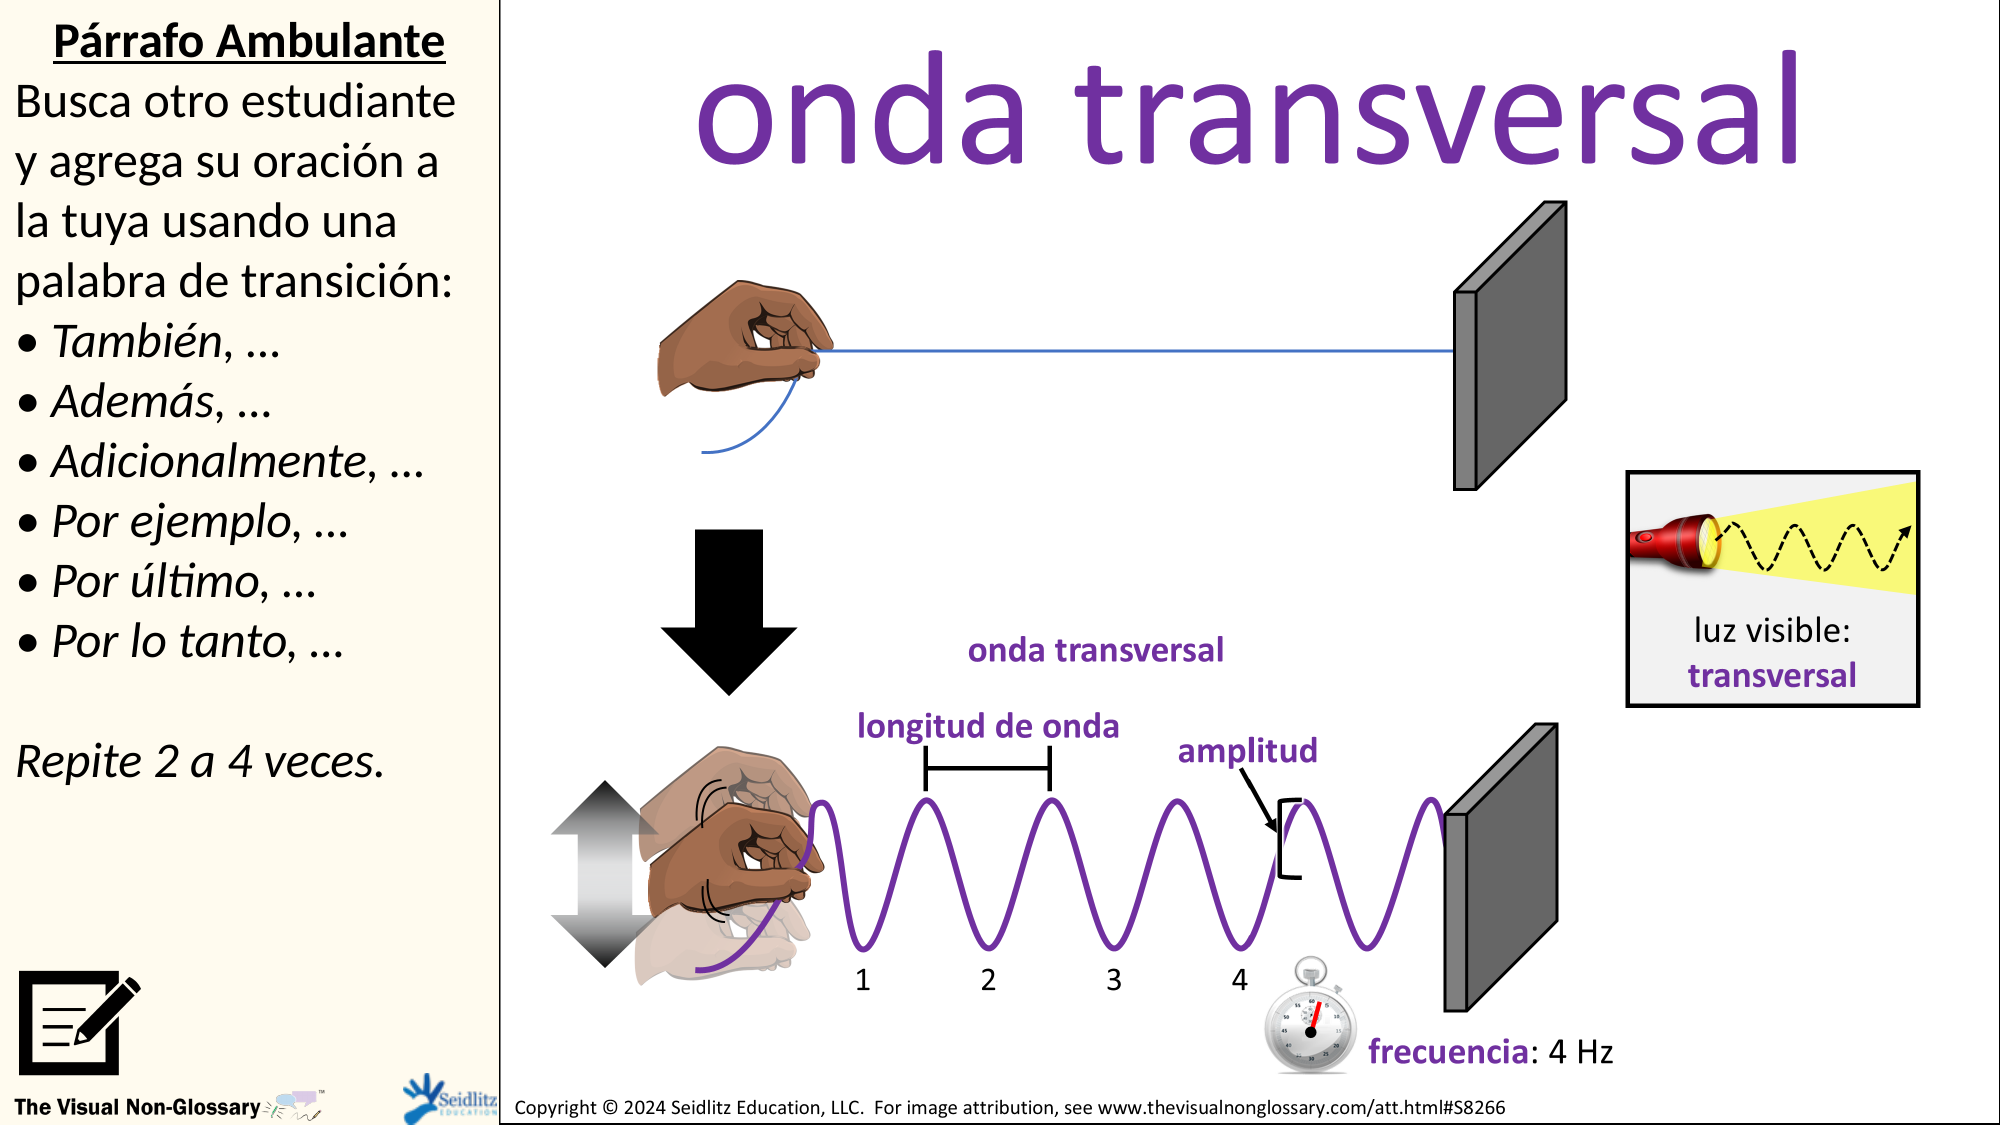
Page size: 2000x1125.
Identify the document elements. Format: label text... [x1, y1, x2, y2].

text_box Busca otro estudiante y agrega su oración a la tuya usando una palabra de transición:​ • También, … • Además, … • Adicionalmente, … • Por ejemplo, … • Por último, … • Por lo tanto, … Repite 2 a 4 veces. [0, 59, 494, 795]
picture [403, 1073, 497, 1125]
picture [0, 961, 328, 1125]
picture [499, 0, 2000, 1125]
text_box Párrafo Ambulante [38, 0, 461, 59]
